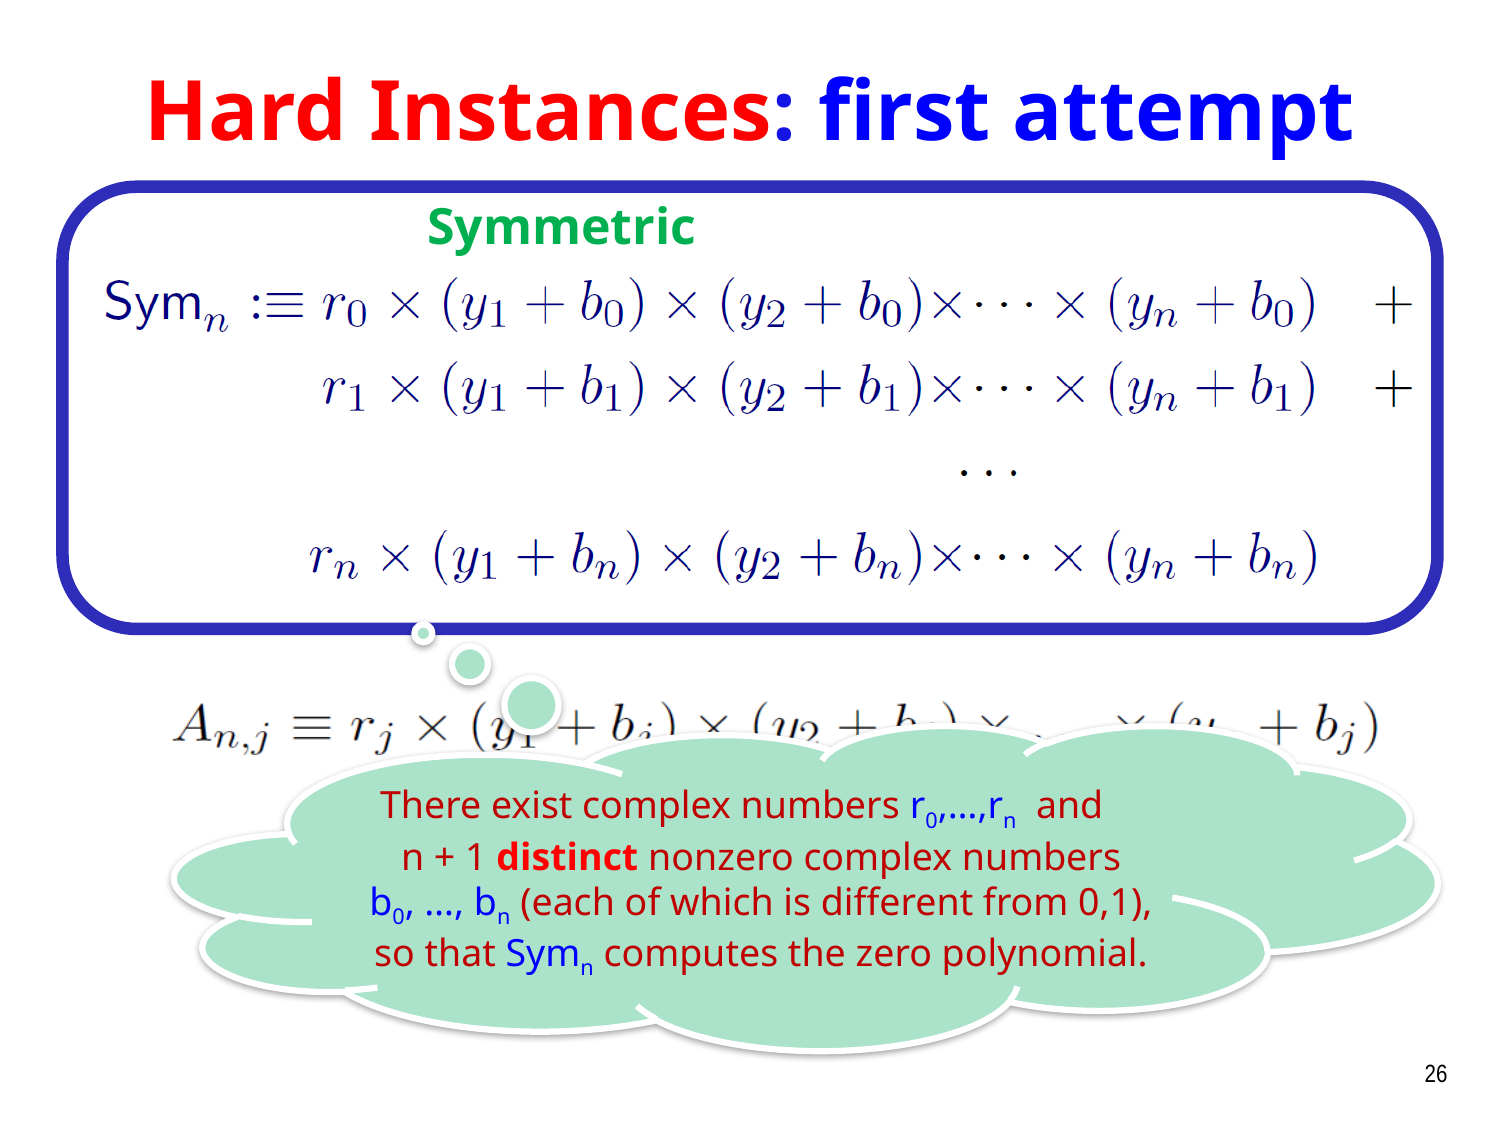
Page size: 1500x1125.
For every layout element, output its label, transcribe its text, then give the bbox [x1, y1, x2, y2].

text_box There exist complex numbers r0,…,rn and n + 1 distinct nonzero complex numbers b0, …, bn (each of which is different from 0,1), so that Symn computes the zero polynomial. [1394, 792, 1442, 931]
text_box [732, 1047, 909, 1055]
slide_number 26 [1362, 1049, 1463, 1101]
text_box Hard Instances: first attempt [62, 50, 1438, 163]
text_box [60, 184, 1440, 632]
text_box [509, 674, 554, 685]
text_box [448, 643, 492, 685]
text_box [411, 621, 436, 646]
picture [99, 262, 1418, 594]
text_box Symmetric polynomials [412, 186, 1000, 260]
picture [163, 687, 1390, 1038]
